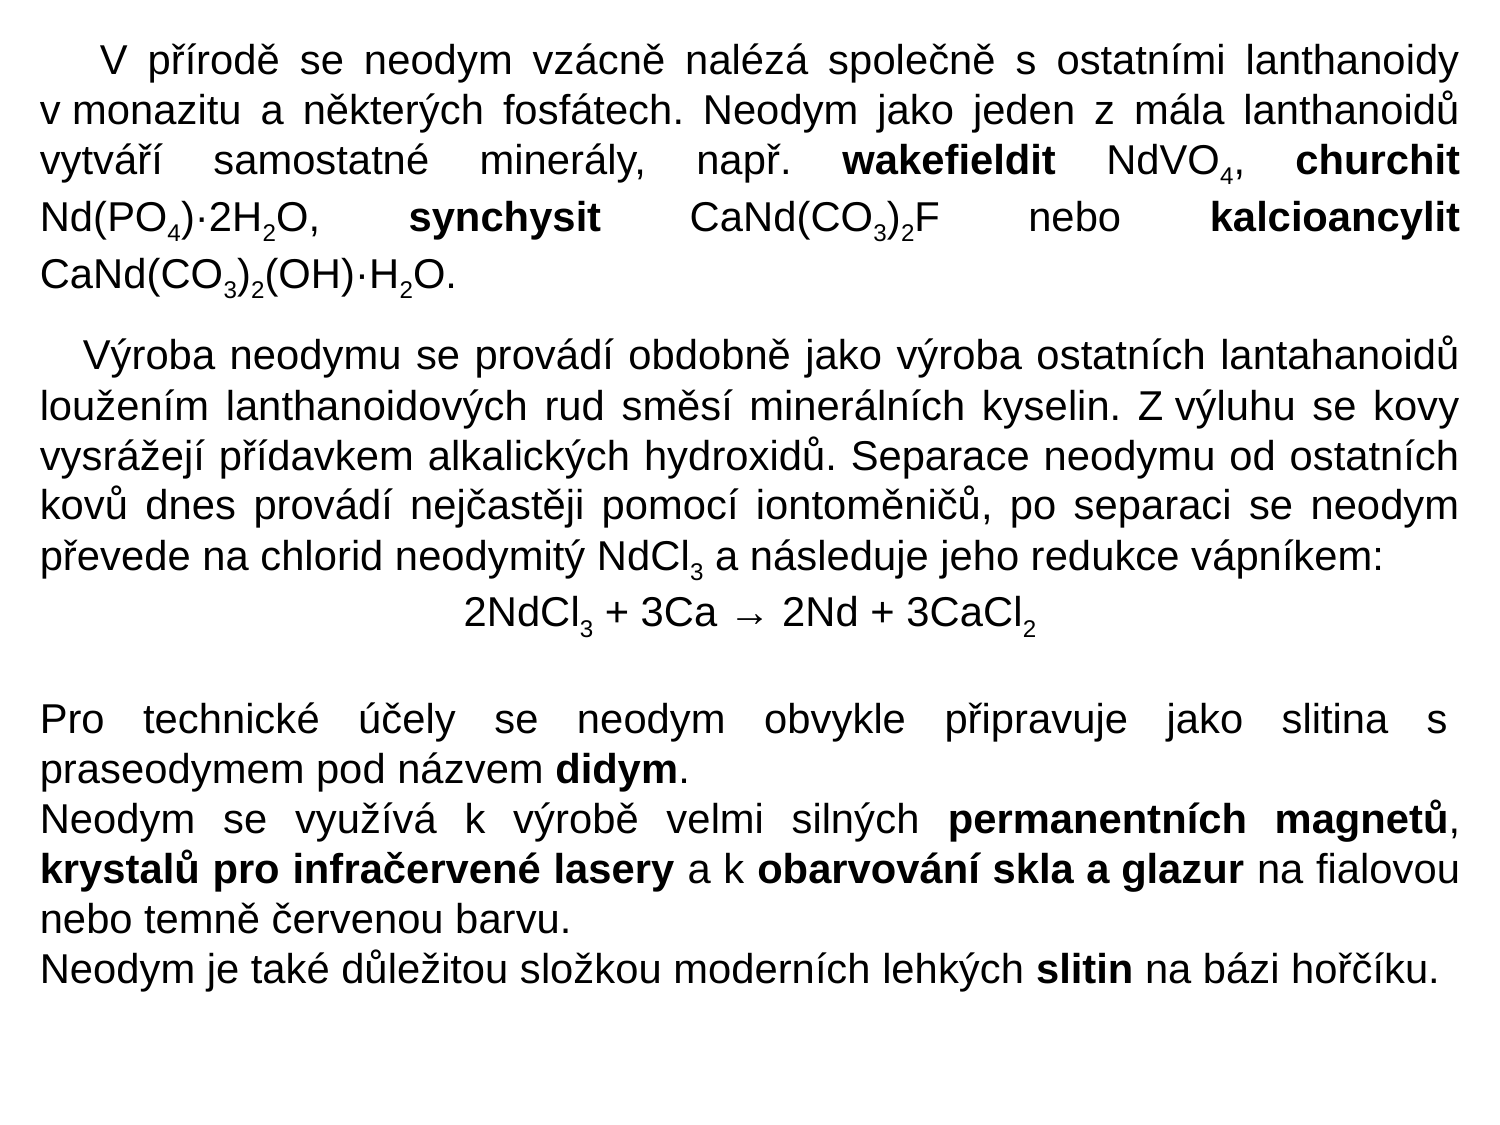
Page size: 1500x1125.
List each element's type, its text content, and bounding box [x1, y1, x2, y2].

text_box V přírodě se neodym vzácně nalézá společně s ostatními lanthanoidy v monazitu a některých fosfátech. Neodym jako jeden z mála lanthanoidů vytváří samostatné minerály, např. wakefieldit NdVO4, churchit Nd(PO4)·2H2O, synchysit CaNd(CO3)2F nebo kalcioancylit CaNd(CO3)2(OH)·H2O. Výroba neodymu se provádí obdobně jako výroba ostatních lantahanoidů loužením lanthanoidových rud směsí minerálních kyselin. Z výluhu se kovy vysrážejí přídavkem alkalických hydroxidů. Separace neodymu od ostatních kovů dnes provádí nejčastěji pomocí iontoměničů, po separaci se neodym převede na chlorid neodymitý NdCl3 a následuje jeho redukce vápníkem: 2NdCl3 + 3Ca → 2Nd + 3CaCl2 Pro technické účely se neodym obvykle připravuje jako slitina s praseodymem pod názvem didym. Neodym se využívá k výrobě velmi silných permanentních magnetů, krystalů pro infračervené lasery a k obarvování skla a glazur na fialovou nebo temně červenou barvu. Neodym je také důležitou složkou moderních lehkých slitin na bázi hořčíku. [24, 25, 1475, 1050]
